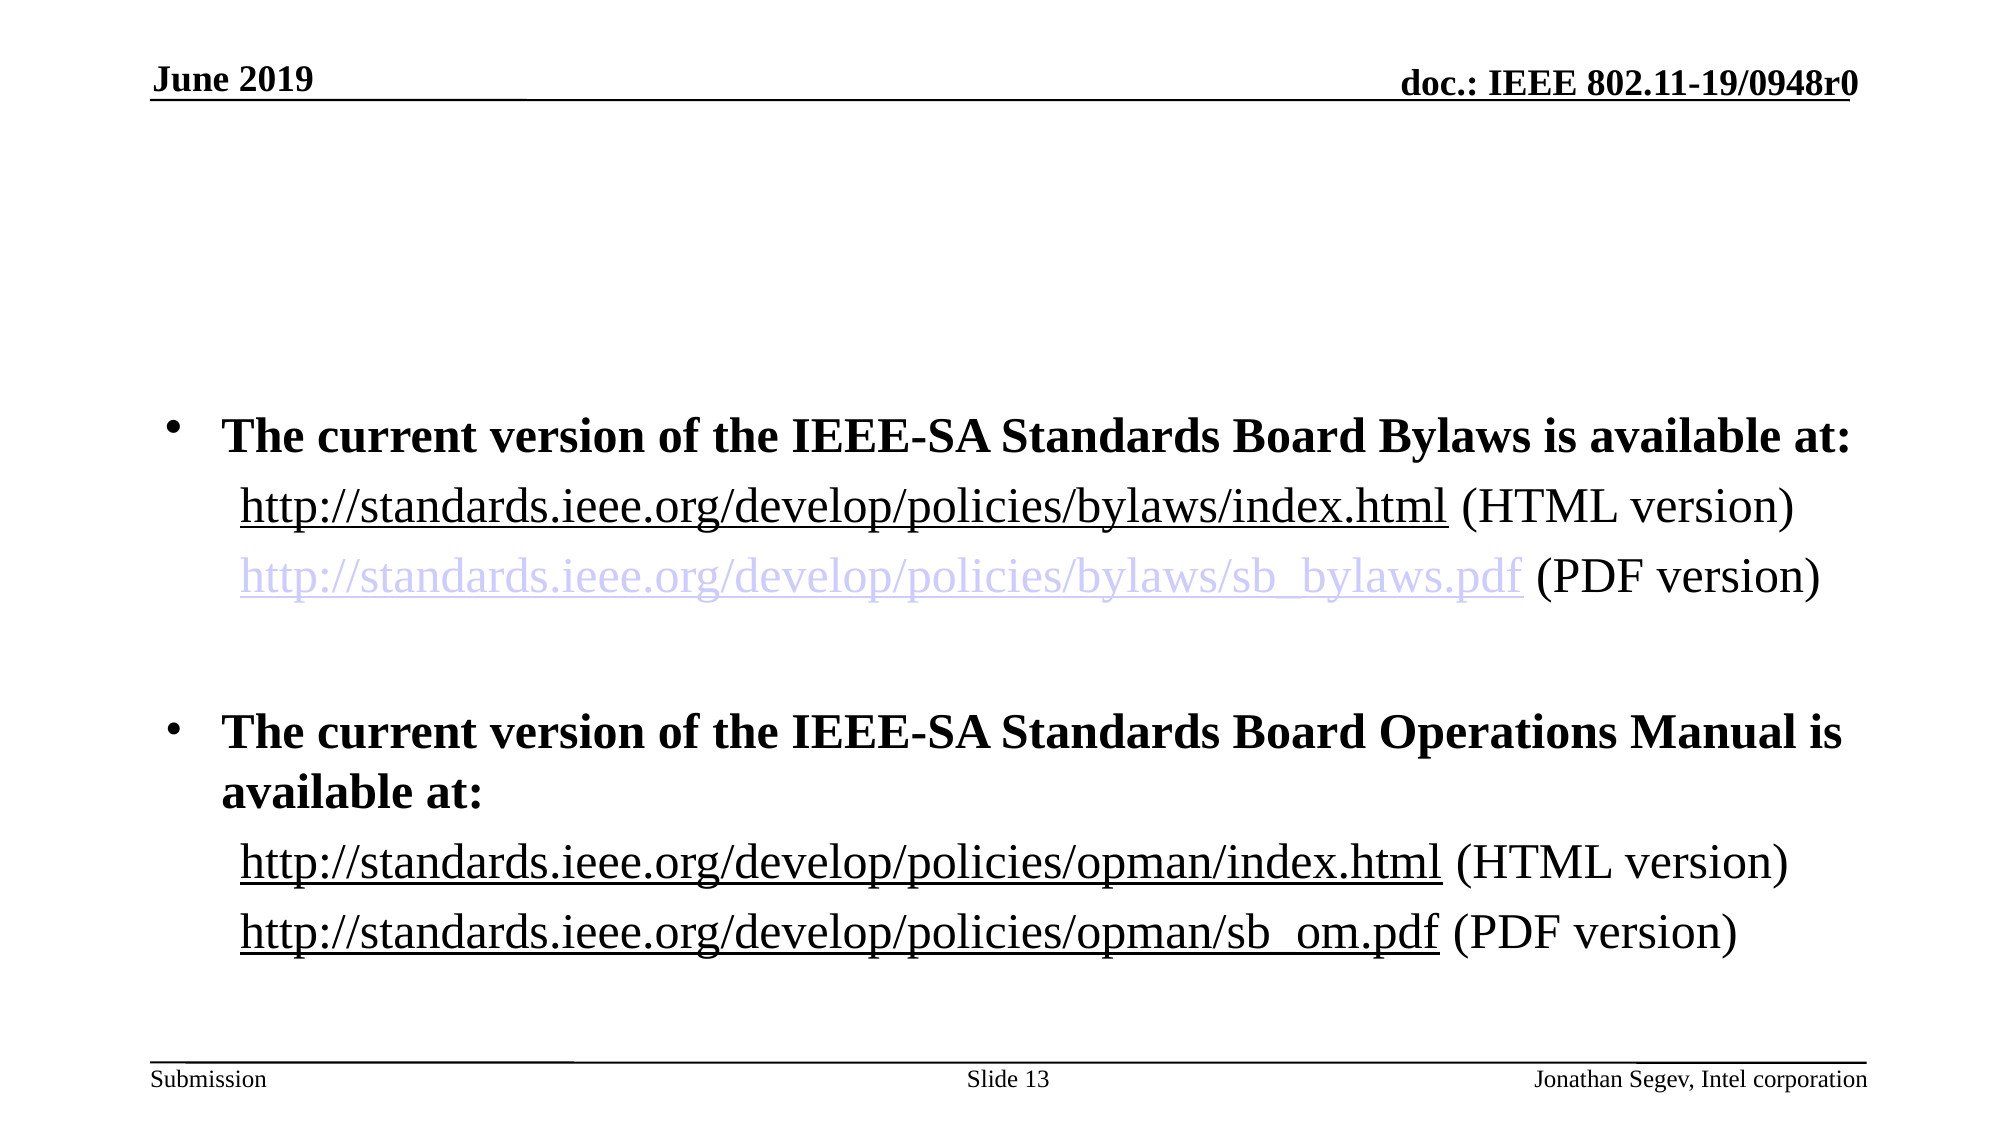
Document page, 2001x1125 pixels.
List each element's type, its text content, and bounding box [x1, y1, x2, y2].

slide_number Slide 13 [950, 1061, 1067, 1123]
footer Jonathan Segev, Intel corporation [1171, 1061, 1869, 1093]
list The current version of the IEEE-SA Standards Board Bylaws is available at: http://standards.ieee.org/develop/policies/bylaws/index.html (HTML version) http://standards.ieee.org/develop/policies/bylaws/sb_bylaws.pdf (PDF version) The current version of the IEEE-SA Standards Board Operations Manual is available at: http://standards.ieee.org/develop/policies/opman/index.html (HTML version) http://standards.ieee.org/develop/policies/opman/sb_om.pdf (PDF version) [149, 324, 1922, 1000]
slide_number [152, 54, 563, 100]
